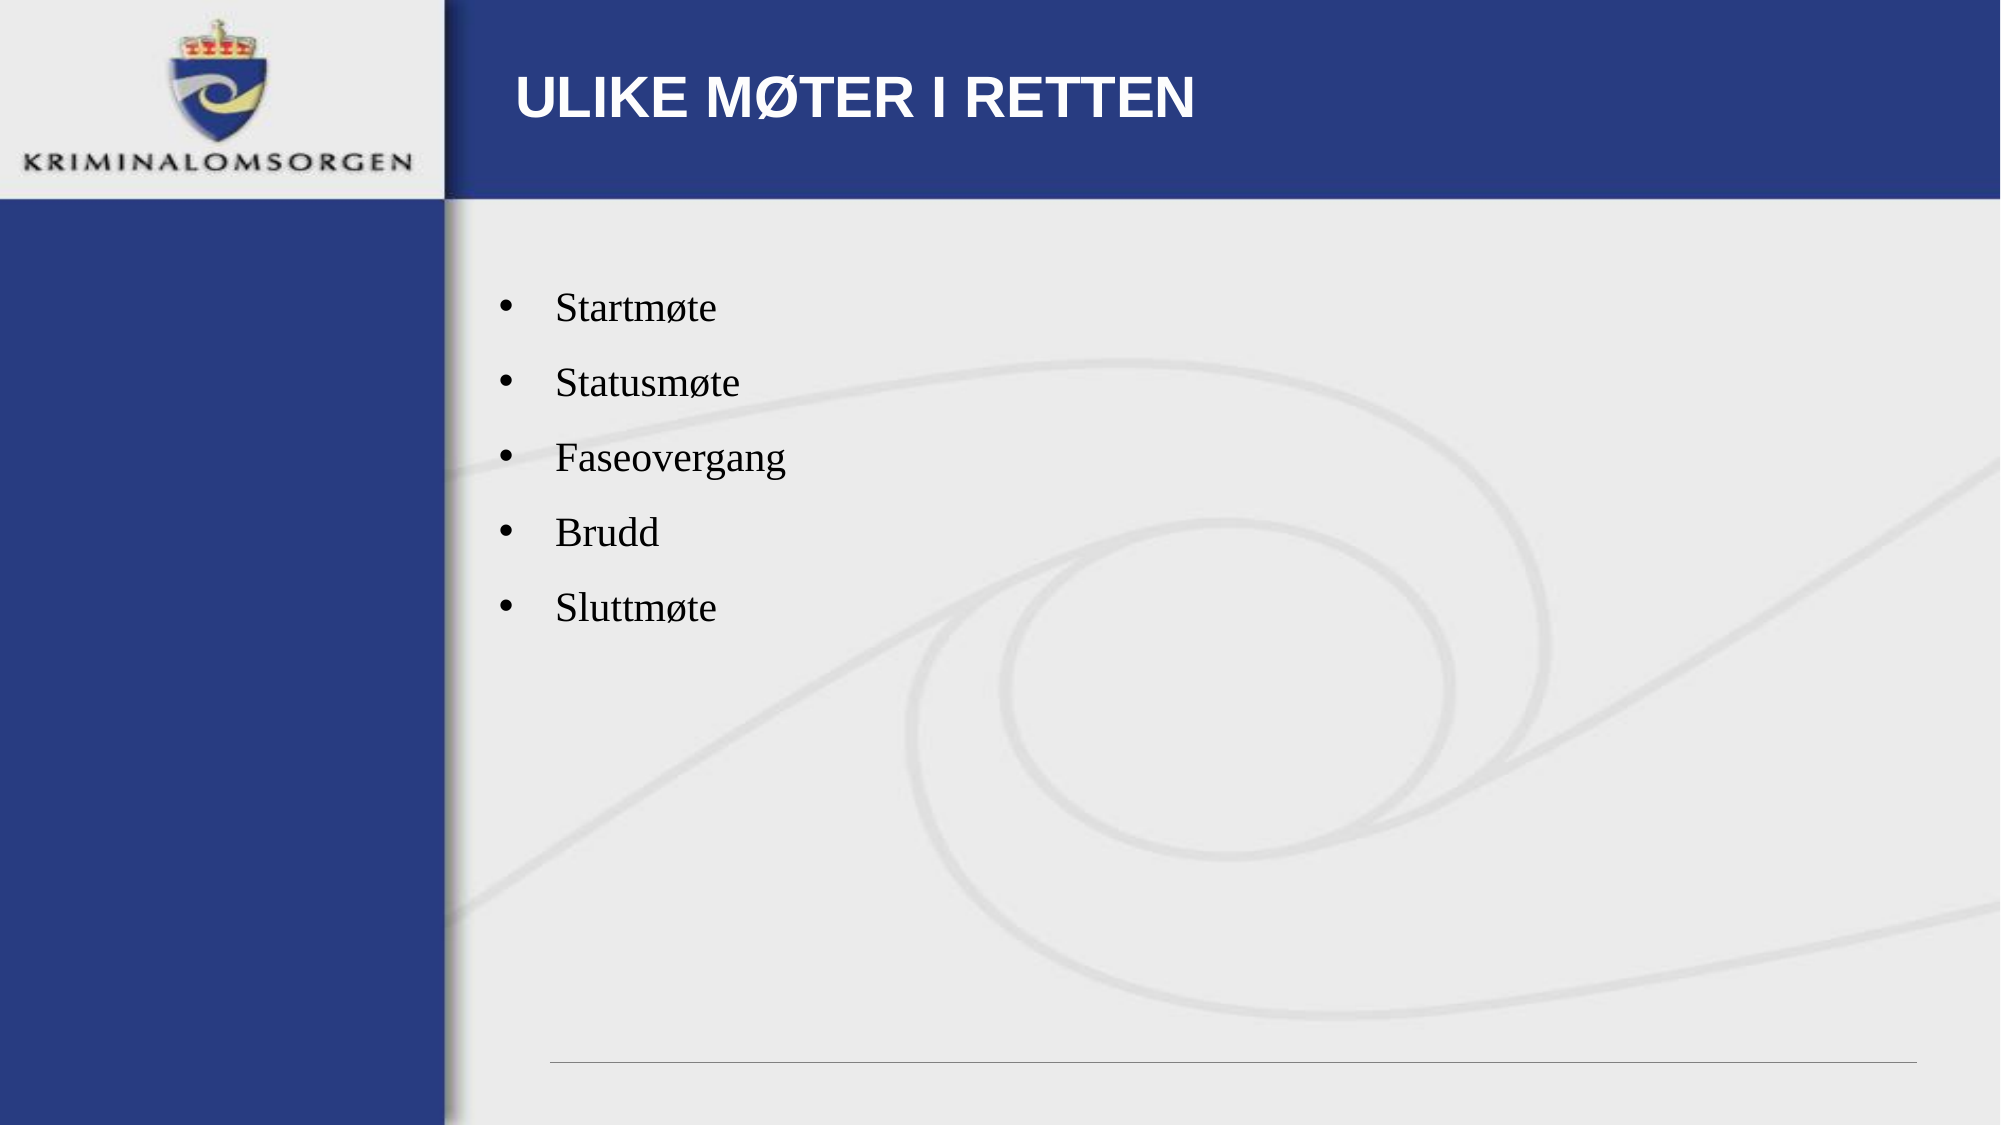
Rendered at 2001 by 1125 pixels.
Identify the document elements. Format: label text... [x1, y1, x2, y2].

text_box Startmøte Statusmøte Faseovergang Brudd Sluttmøte [465, 247, 1466, 638]
picture [0, 0, 2001, 1125]
title ULIKE MØTER I RETTEN [500, 37, 1917, 150]
